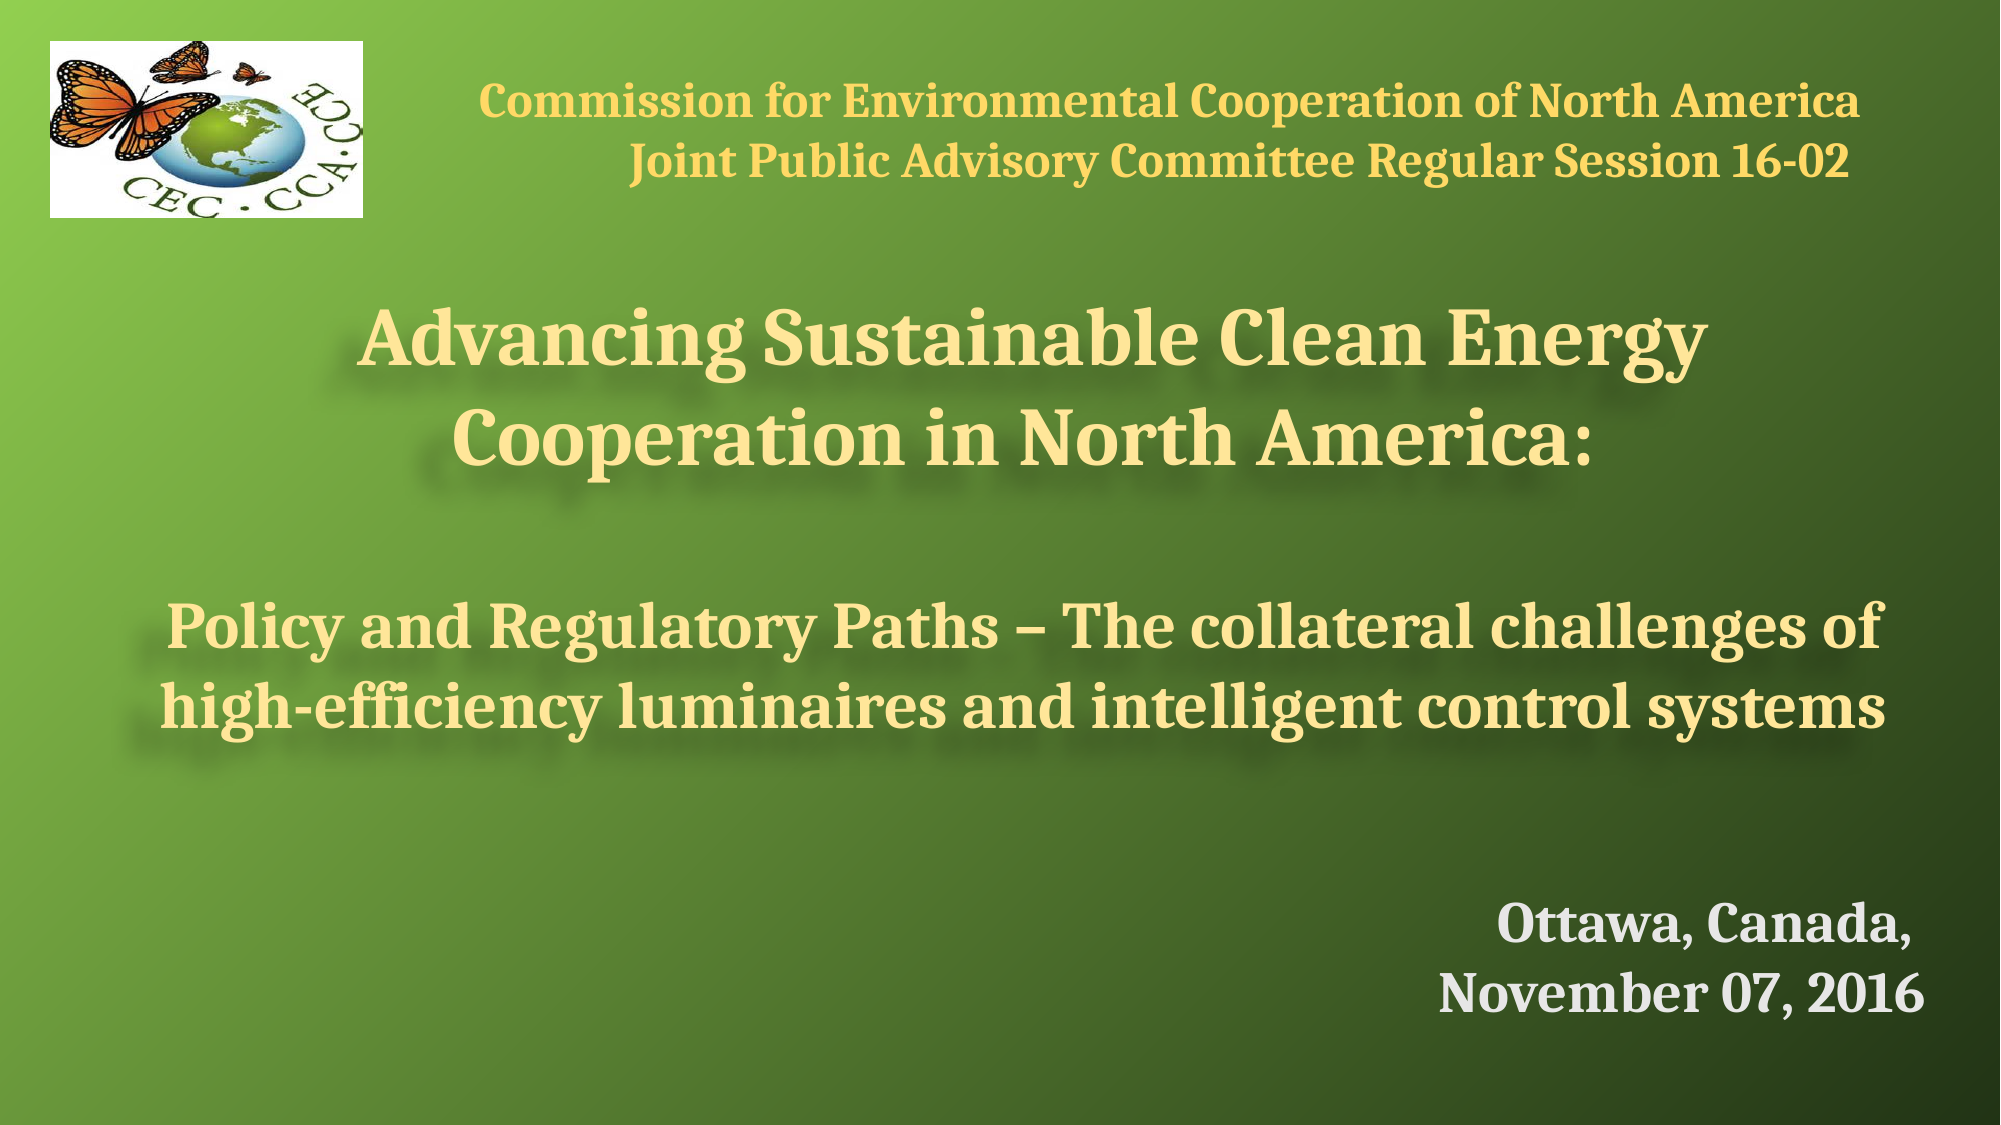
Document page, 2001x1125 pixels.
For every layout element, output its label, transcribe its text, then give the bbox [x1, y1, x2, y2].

picture [49, 41, 363, 218]
text_box Ottawa, Canada, November 07, 2016 [1340, 876, 1941, 1032]
text_box Advancing Sustainable Clean Energy Cooperation in North America: Policy and Regulatory Paths – The collateral challenges of high-efficiency luminaires and intelligent control systems [126, 274, 1923, 750]
text_box Commission for Environmental Cooperation of North America Joint Public Advisory Committee Regular Session 16-02 [363, 60, 1877, 195]
